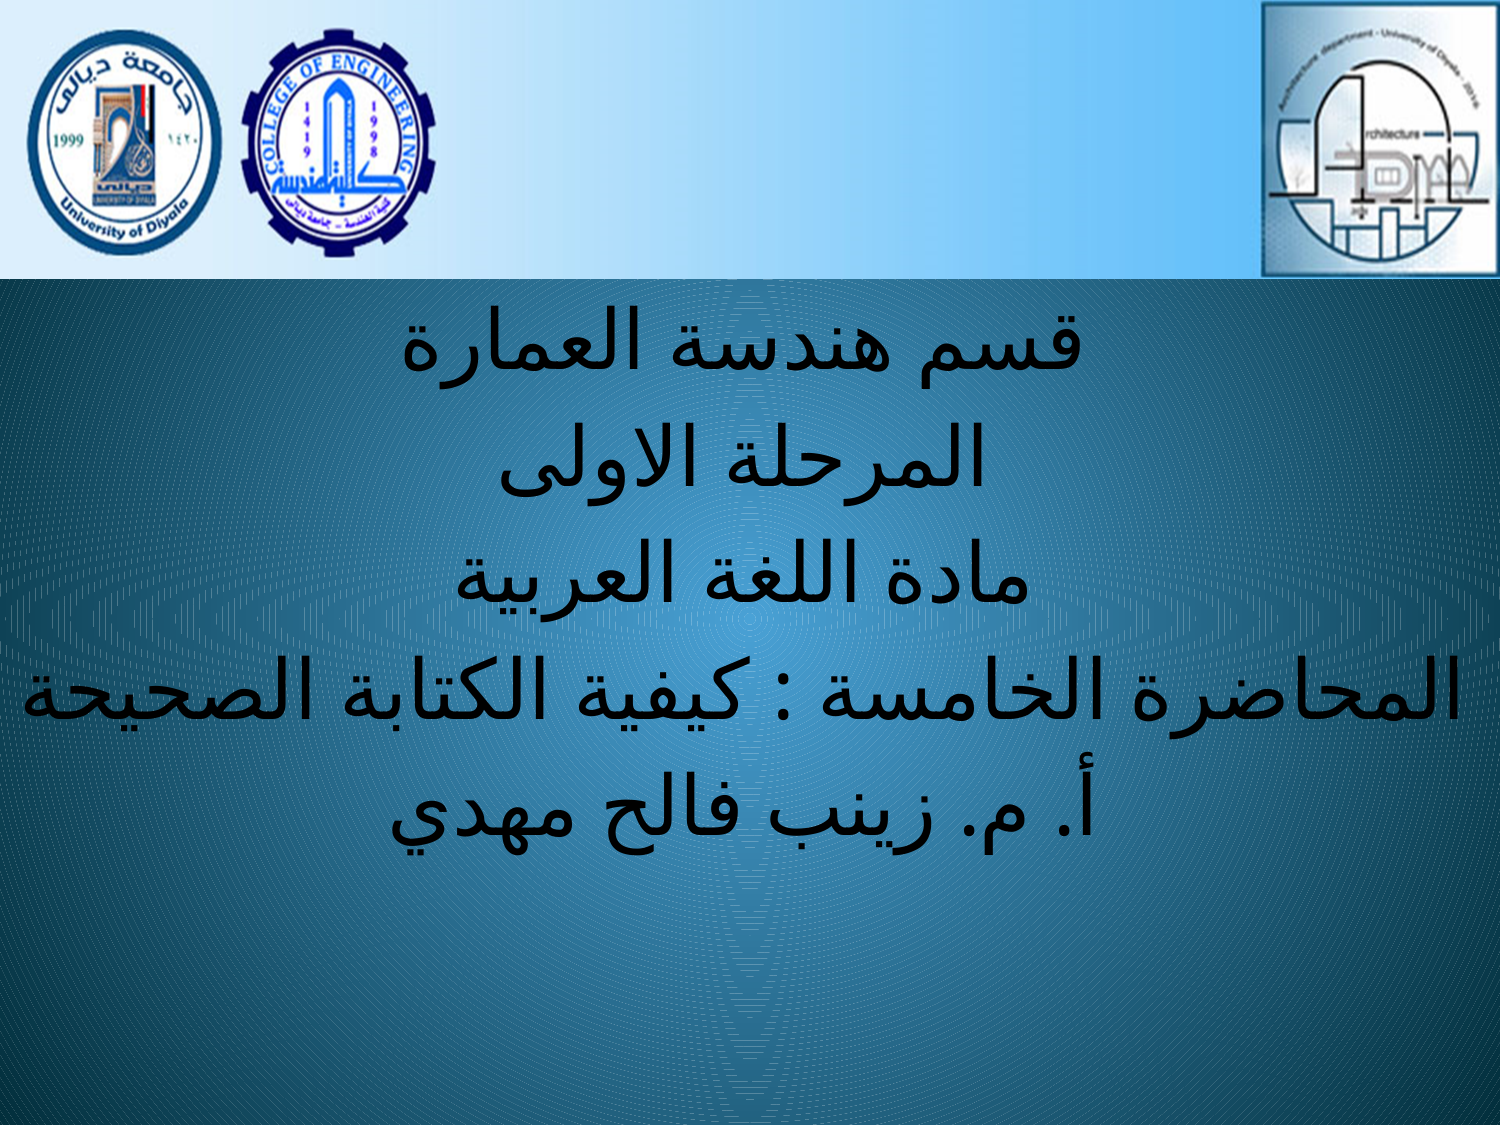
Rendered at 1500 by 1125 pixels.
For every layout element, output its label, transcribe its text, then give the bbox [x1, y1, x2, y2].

picture [0, 0, 1500, 280]
subtitle قسم هندسة العمارة المرحلة الاولى مادة اللغة العربية المحاضرة الخامسة : كيفية الكتابة الصحيحة أ. م. زينب فالح مهدي [0, 292, 1483, 1125]
